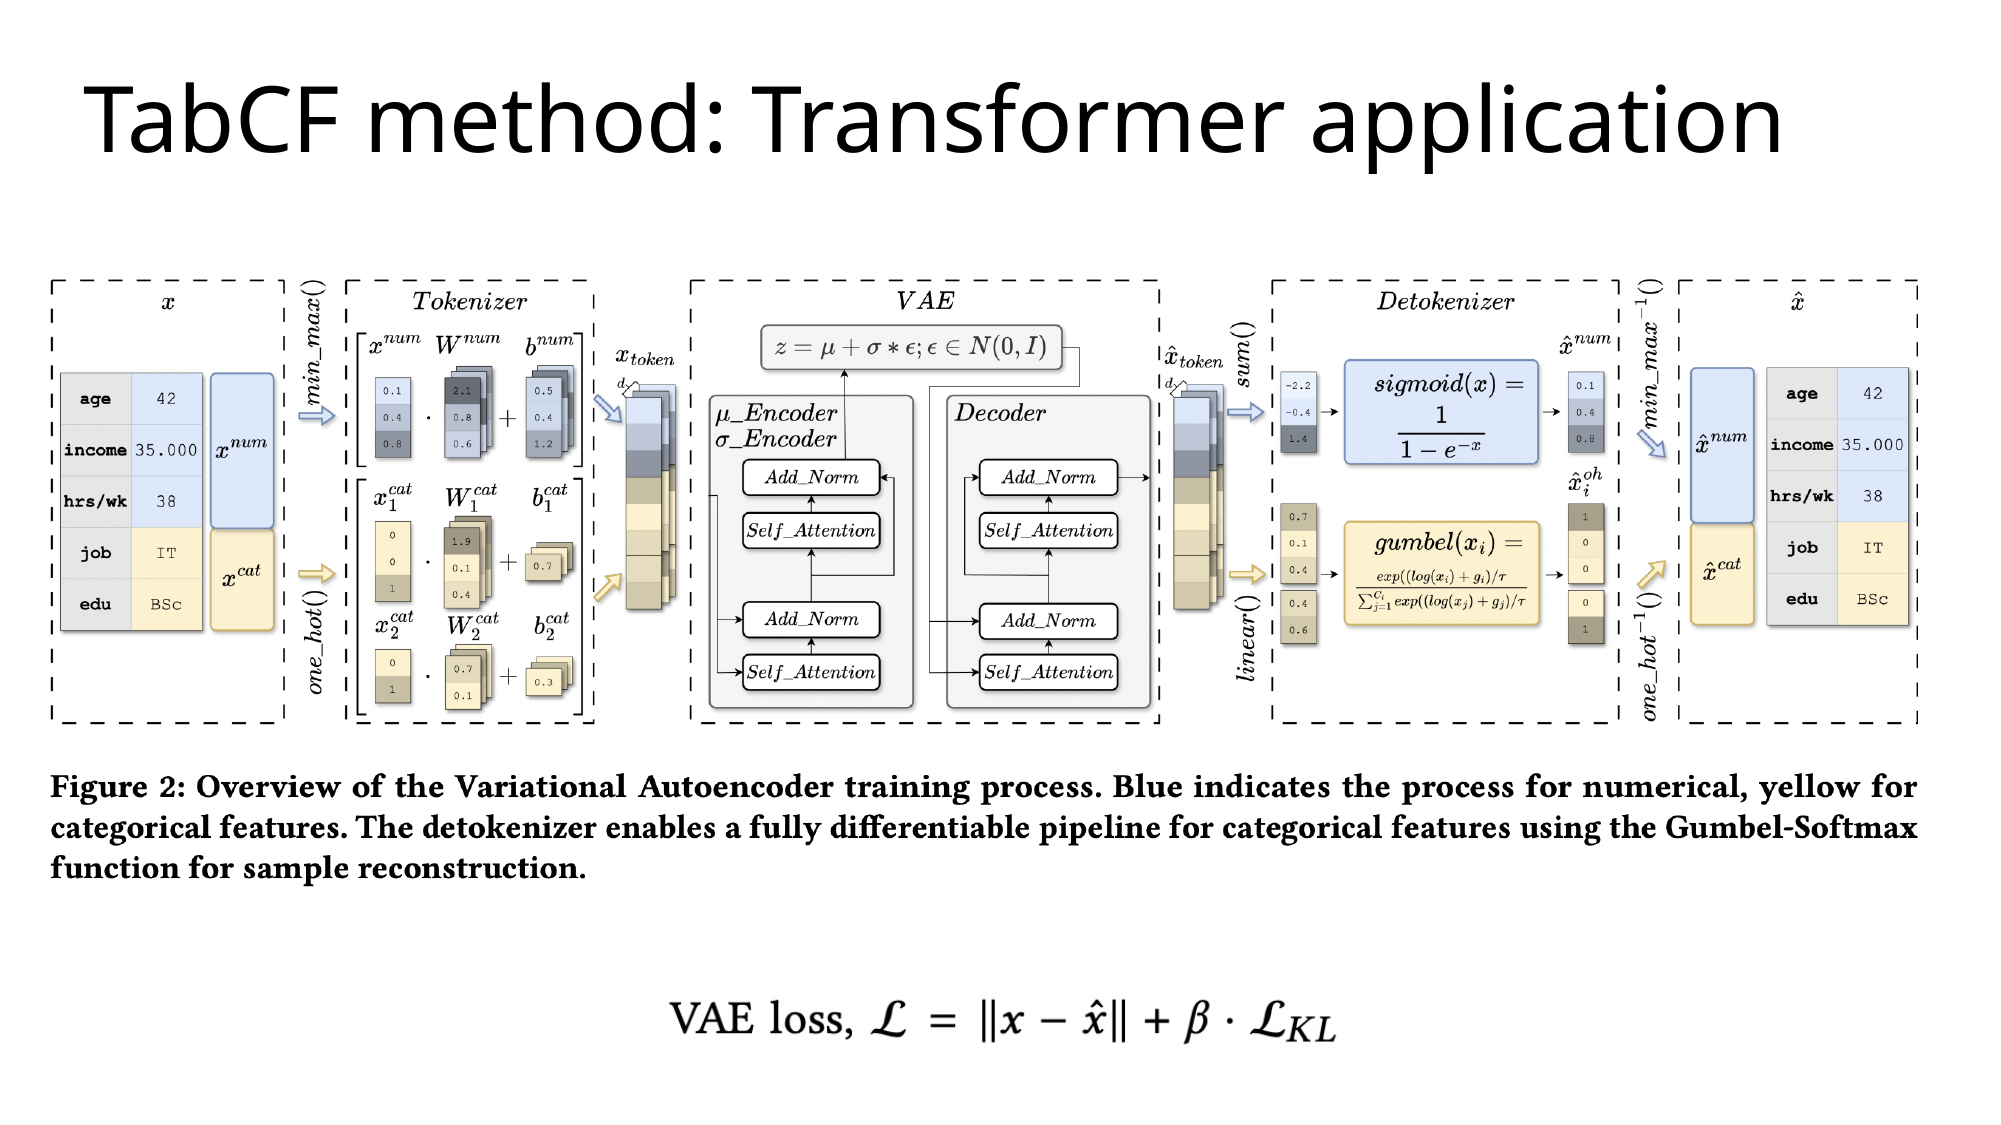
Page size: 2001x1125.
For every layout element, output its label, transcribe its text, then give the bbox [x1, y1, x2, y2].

picture [652, 994, 1348, 1053]
title TabCF method: Transformer application [68, 59, 1936, 186]
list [21, 244, 1951, 913]
